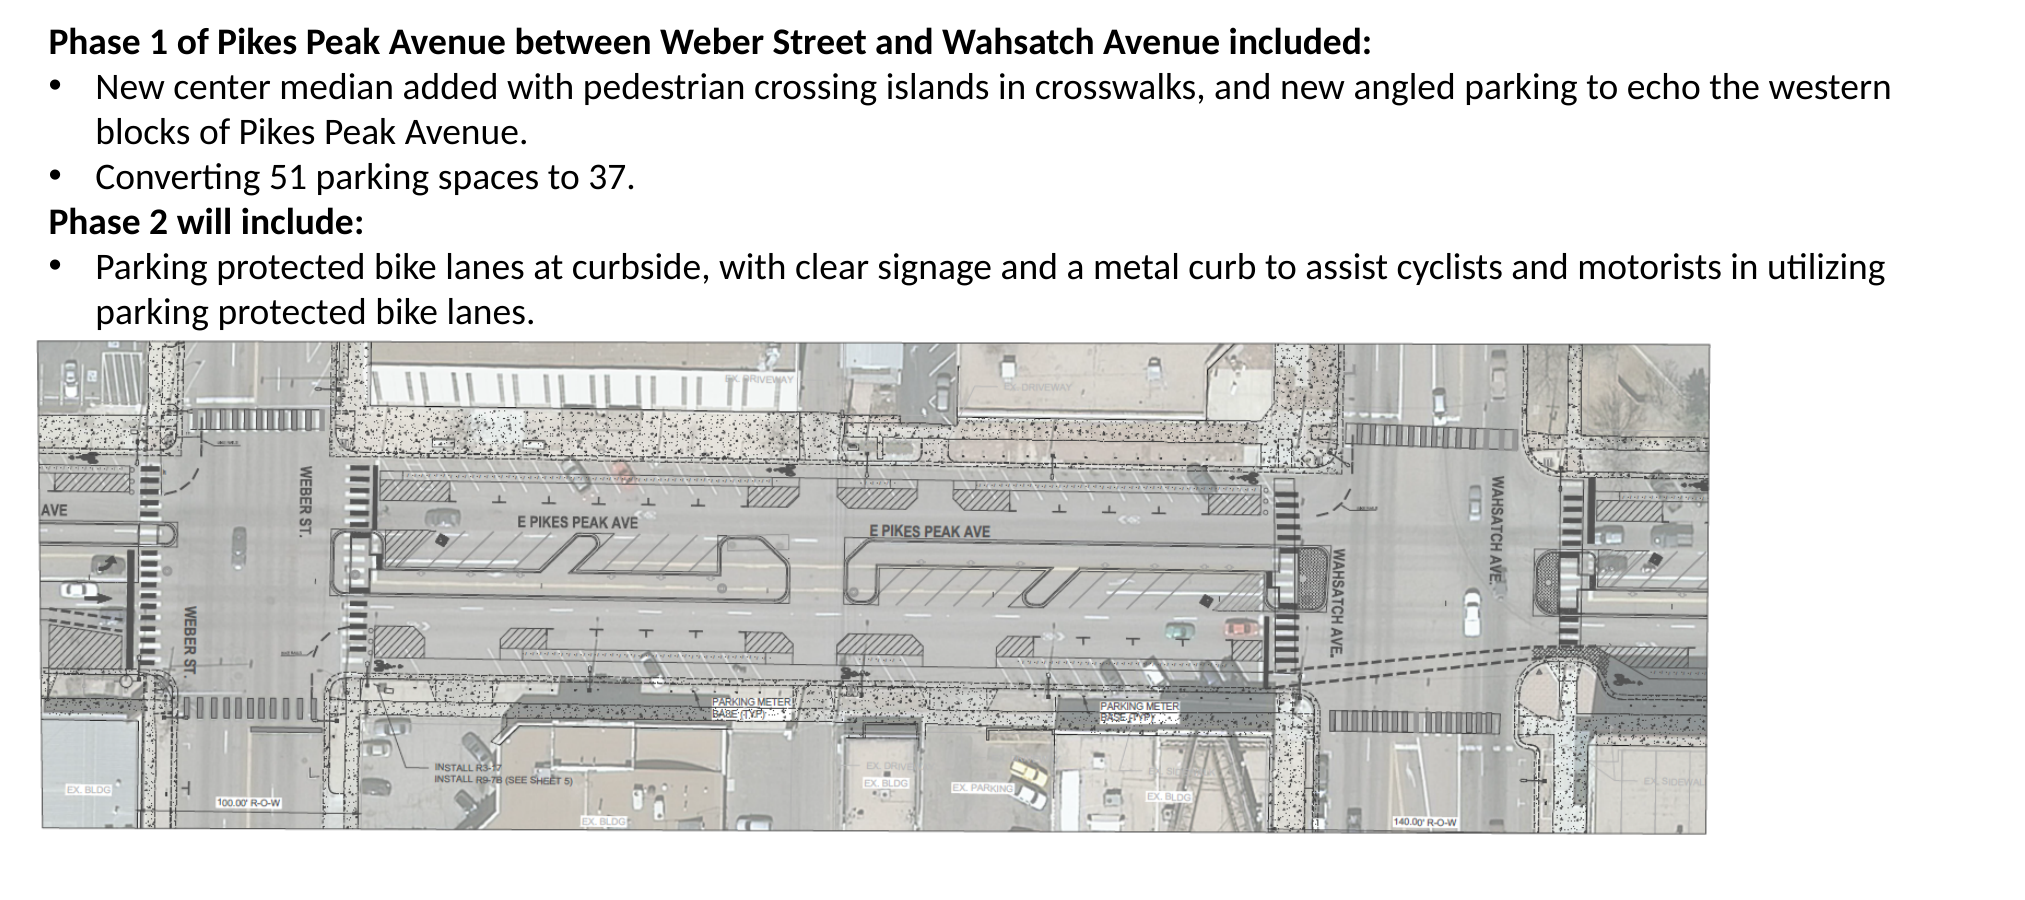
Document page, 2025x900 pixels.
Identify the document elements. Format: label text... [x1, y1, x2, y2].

picture [33, 335, 1713, 838]
text_box Phase 1 of Pikes Peak Avenue between Weber Street and Wahsatch Avenue included: New center median added with pedestrian crossing islands in crosswalks, and new angled parking to echo the western blocks of Pikes Peak Avenue. Converting 51 parking spaces to 37. Phase 2 will include: Parking protected bike lanes at curbside, with clear signage and a metal curb to assist cyclists and motorists in utilizing parking protected bike lanes. Unique changes are highlighted on this striping plan [33, 9, 1992, 520]
